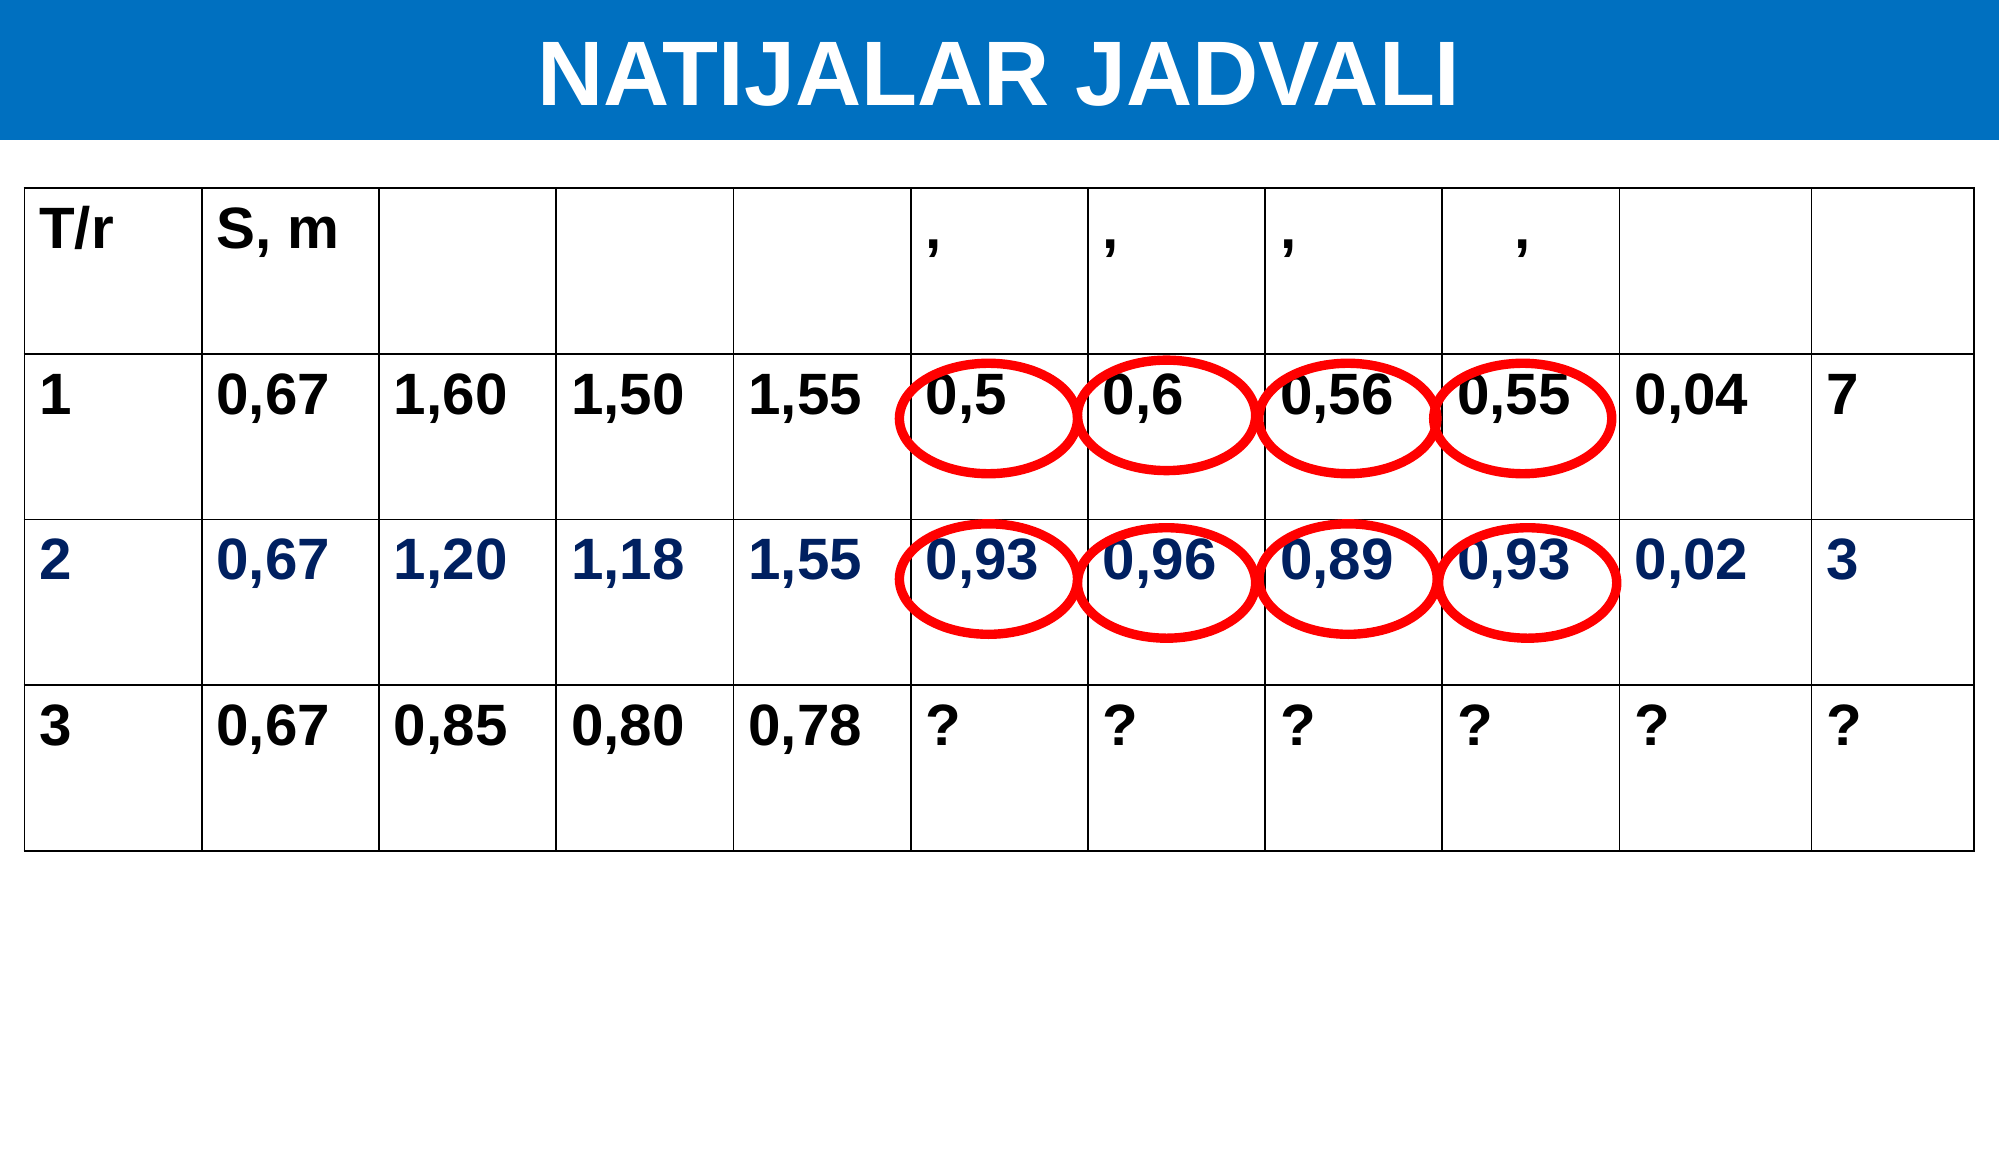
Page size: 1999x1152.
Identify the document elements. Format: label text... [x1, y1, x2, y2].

text_box NATIJALAR JADVALI [0, 0, 1999, 140]
text_box [899, 523, 1078, 635]
text_box [1259, 523, 1438, 635]
text_box [899, 363, 1078, 474]
text_box [1438, 527, 1617, 639]
text_box [1258, 363, 1435, 474]
text_box [1077, 527, 1256, 639]
text_box [1077, 360, 1256, 471]
text_box [1433, 363, 1612, 474]
